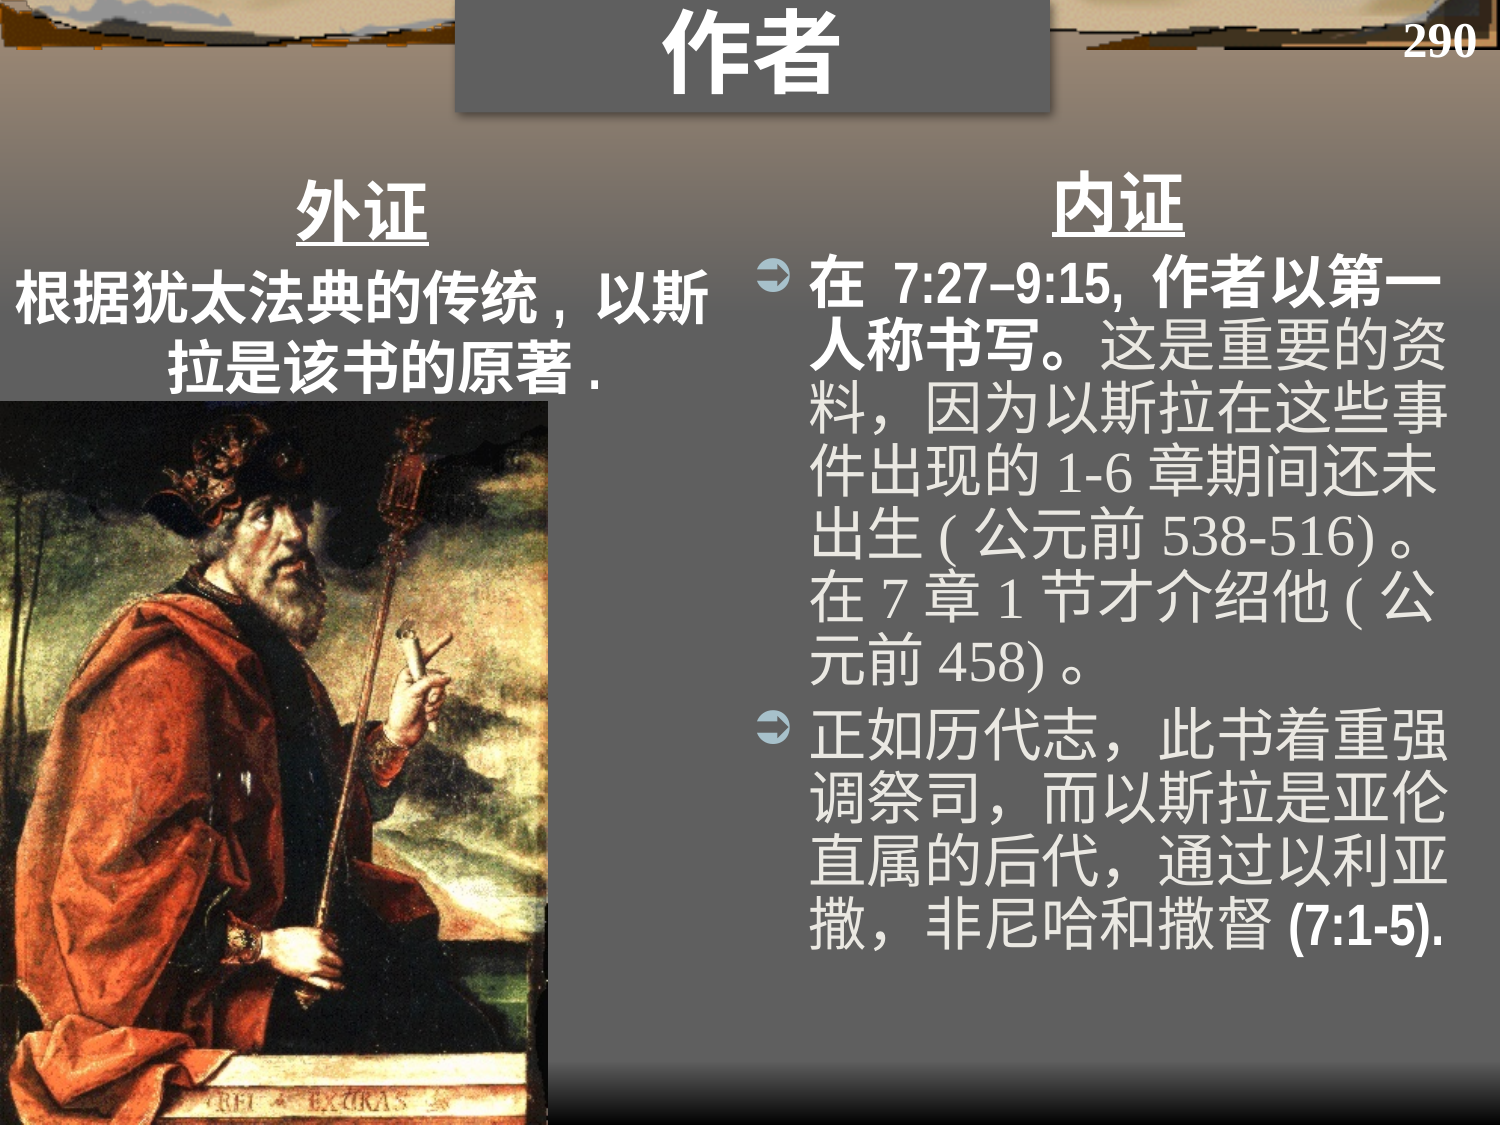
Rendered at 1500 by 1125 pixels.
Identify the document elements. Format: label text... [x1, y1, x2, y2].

title 作者 [454, 0, 1050, 113]
picture [1050, 0, 1379, 50]
picture [0, 0, 454, 50]
picture [0, 401, 548, 1125]
text_box 290 [1379, 0, 1500, 75]
text_box 内证 在 7:27–9:15, 作者以第一人称书写。这是重要的资料，因为以斯拉在这些事件出现的1-6章期间还未出生(公元前538-516)。在7章1节才介绍他(公元前458)。 正如历代志，此书着重强调祭司，而以斯拉是亚伦直属的后代，通过以利亚撒，非尼哈和撒督(7:1-5). [737, 162, 1500, 1125]
text_box 外证 根据犹太法典的传统, 以斯拉是该书的原著. [0, 162, 725, 525]
